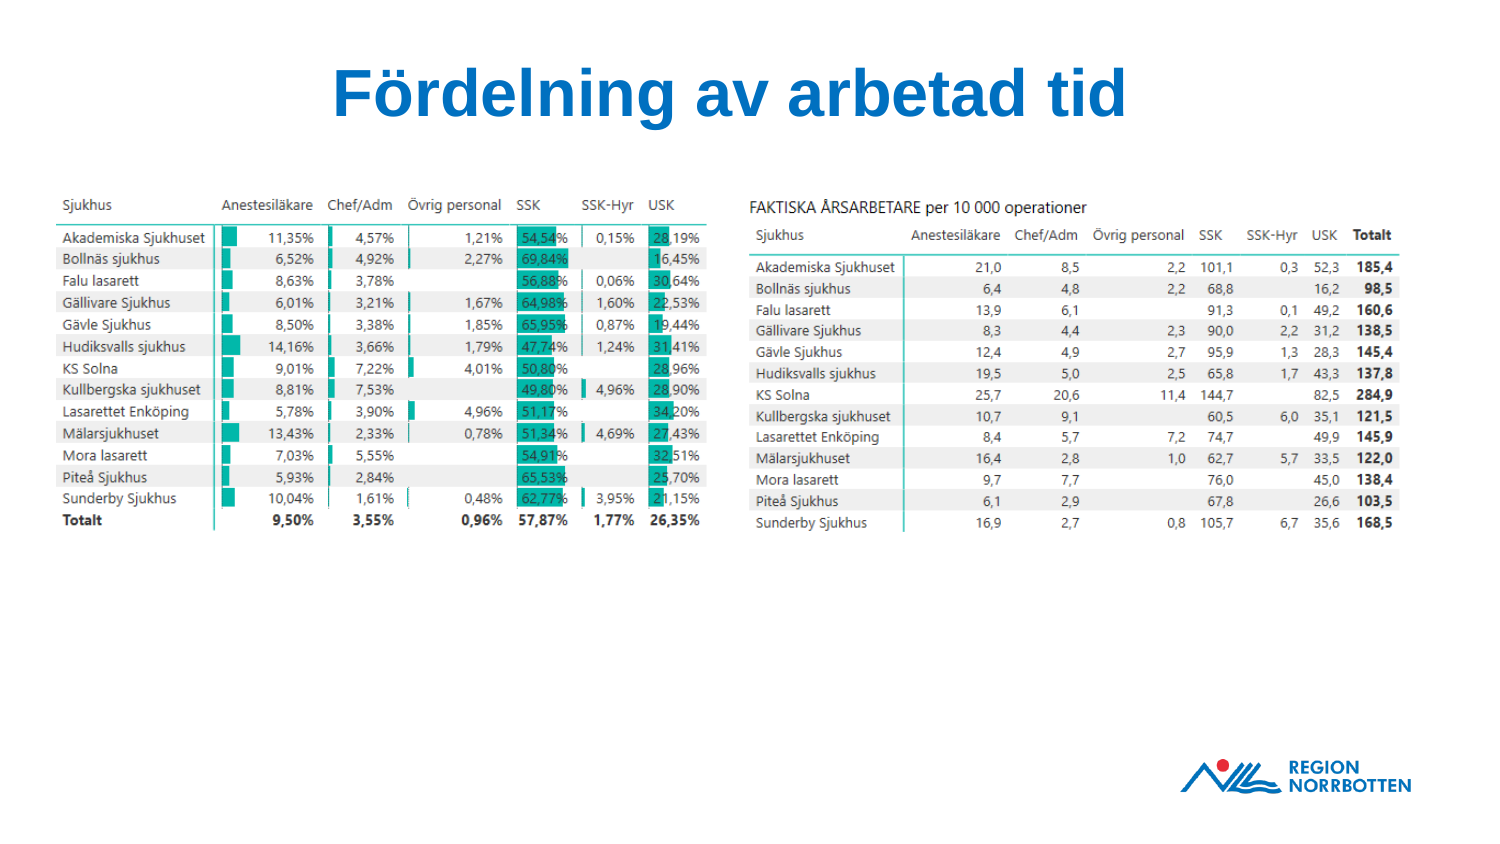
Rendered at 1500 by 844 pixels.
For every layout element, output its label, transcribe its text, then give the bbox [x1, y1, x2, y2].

picture [1170, 749, 1423, 803]
title Fördelning av arbetad tid [183, 52, 1280, 137]
picture [747, 197, 1408, 533]
picture [56, 188, 711, 533]
